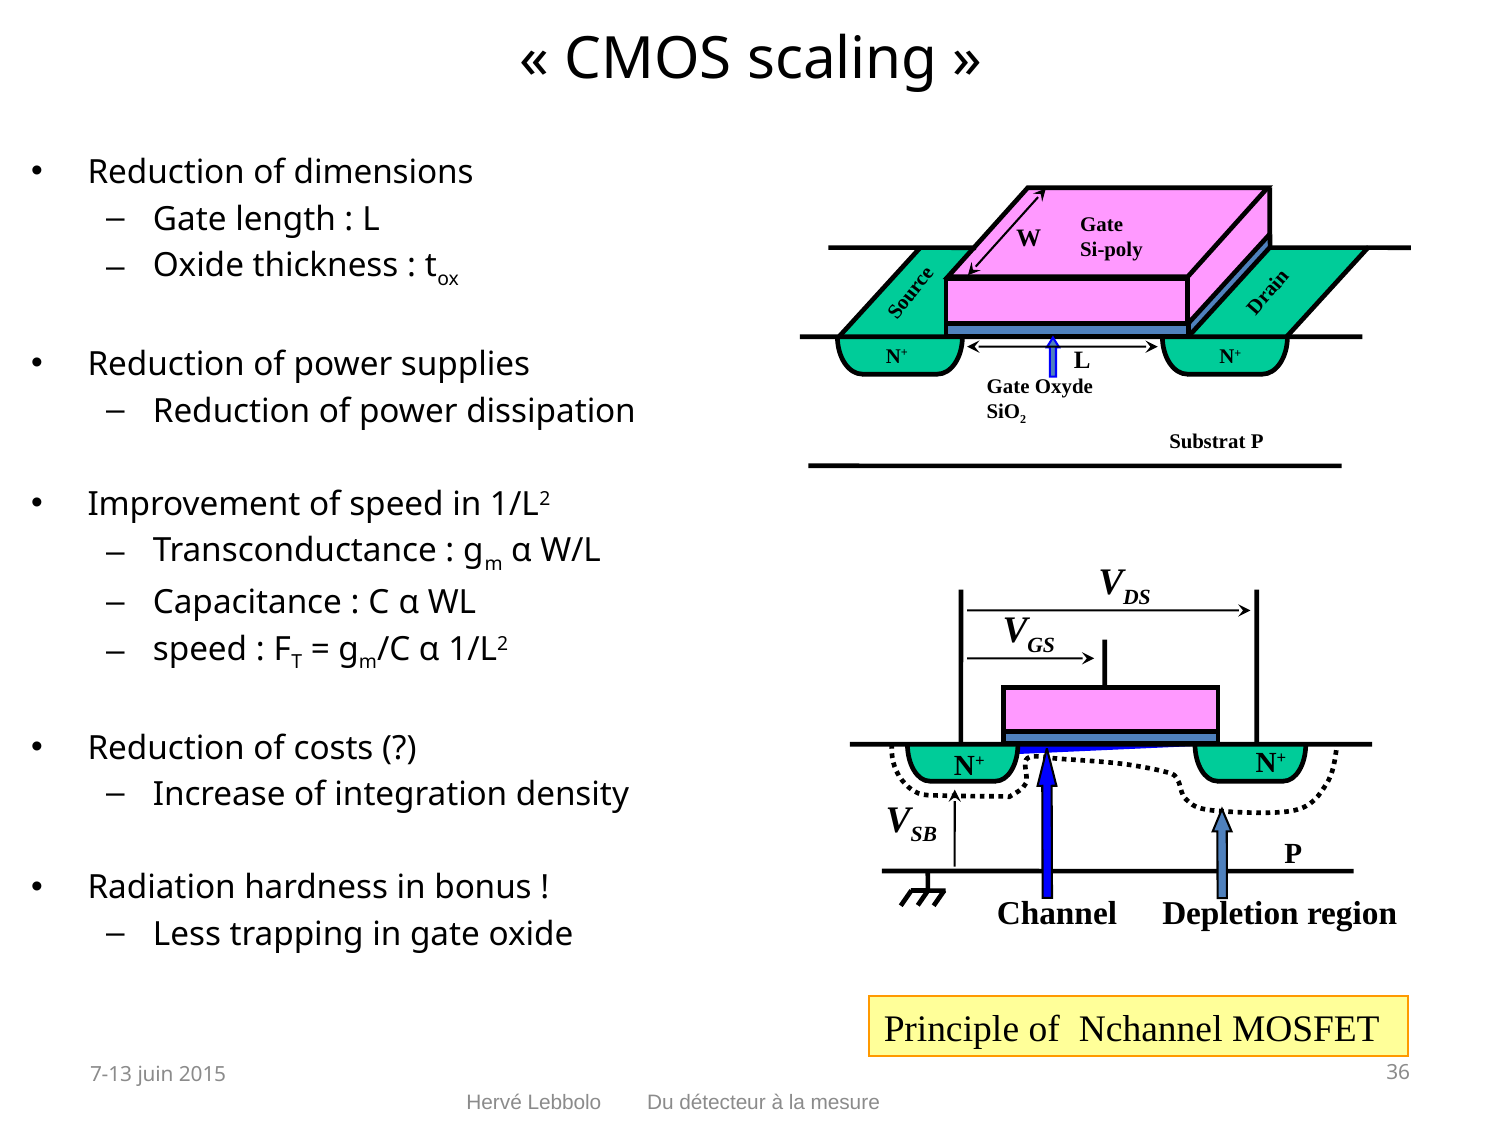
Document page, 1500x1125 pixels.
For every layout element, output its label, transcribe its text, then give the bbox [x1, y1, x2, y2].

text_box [799, 187, 1412, 503]
footer Hervé Lebbolo Du détecteur à la mesure [242, 1082, 1105, 1120]
text_box « CMOS scaling » [62, 12, 1425, 113]
text_box Principle of Nchannel MOSFET [868, 996, 1408, 1057]
text_box Reduction of dimensions Gate length : L Oxide thickness : tox Reduction of power supplies Reduction of power dissipation Improvement of speed in 1/L2 Transconductance : gm α W/L Capacitance : C α WL speed : FT = gm/C α 1/L2 Reduction of costs (?) Increase of integration density Radiation hardness in bonus ! Less trapping in gate oxide [16, 142, 814, 1077]
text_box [849, 549, 1414, 940]
slide_number 36 [1246, 1042, 1425, 1103]
slide_number 7-13 juin 2015 [75, 1042, 303, 1103]
